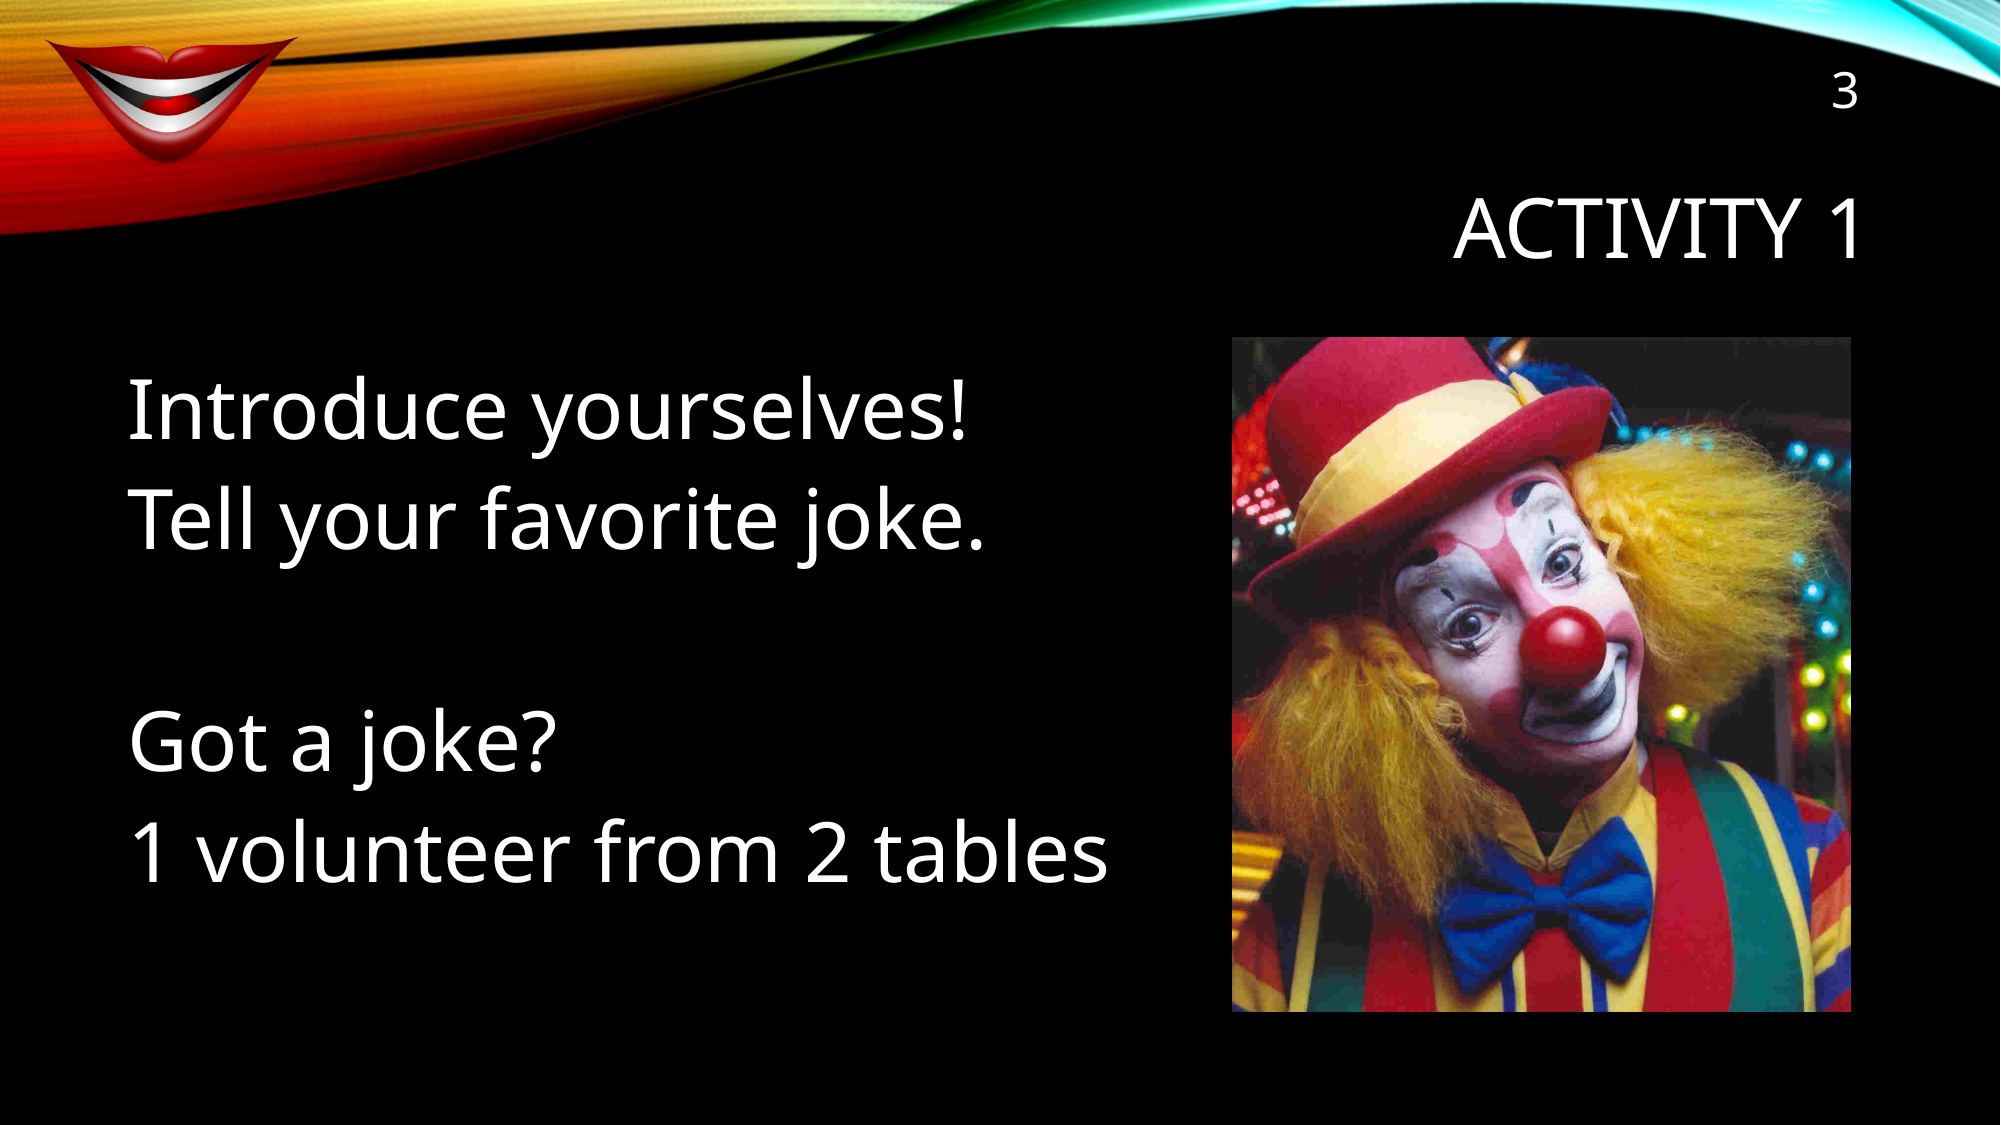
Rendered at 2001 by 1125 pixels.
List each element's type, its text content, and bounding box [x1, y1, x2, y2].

slide_number 3 [1437, 62, 1888, 123]
picture [0, 0, 2000, 237]
title Activity 1 [474, 125, 1888, 338]
list Introduce yourselves! Tell your favorite joke. Got a joke? 1 volunteer from 2 tables [112, 360, 1888, 1021]
picture [1231, 337, 1851, 1012]
